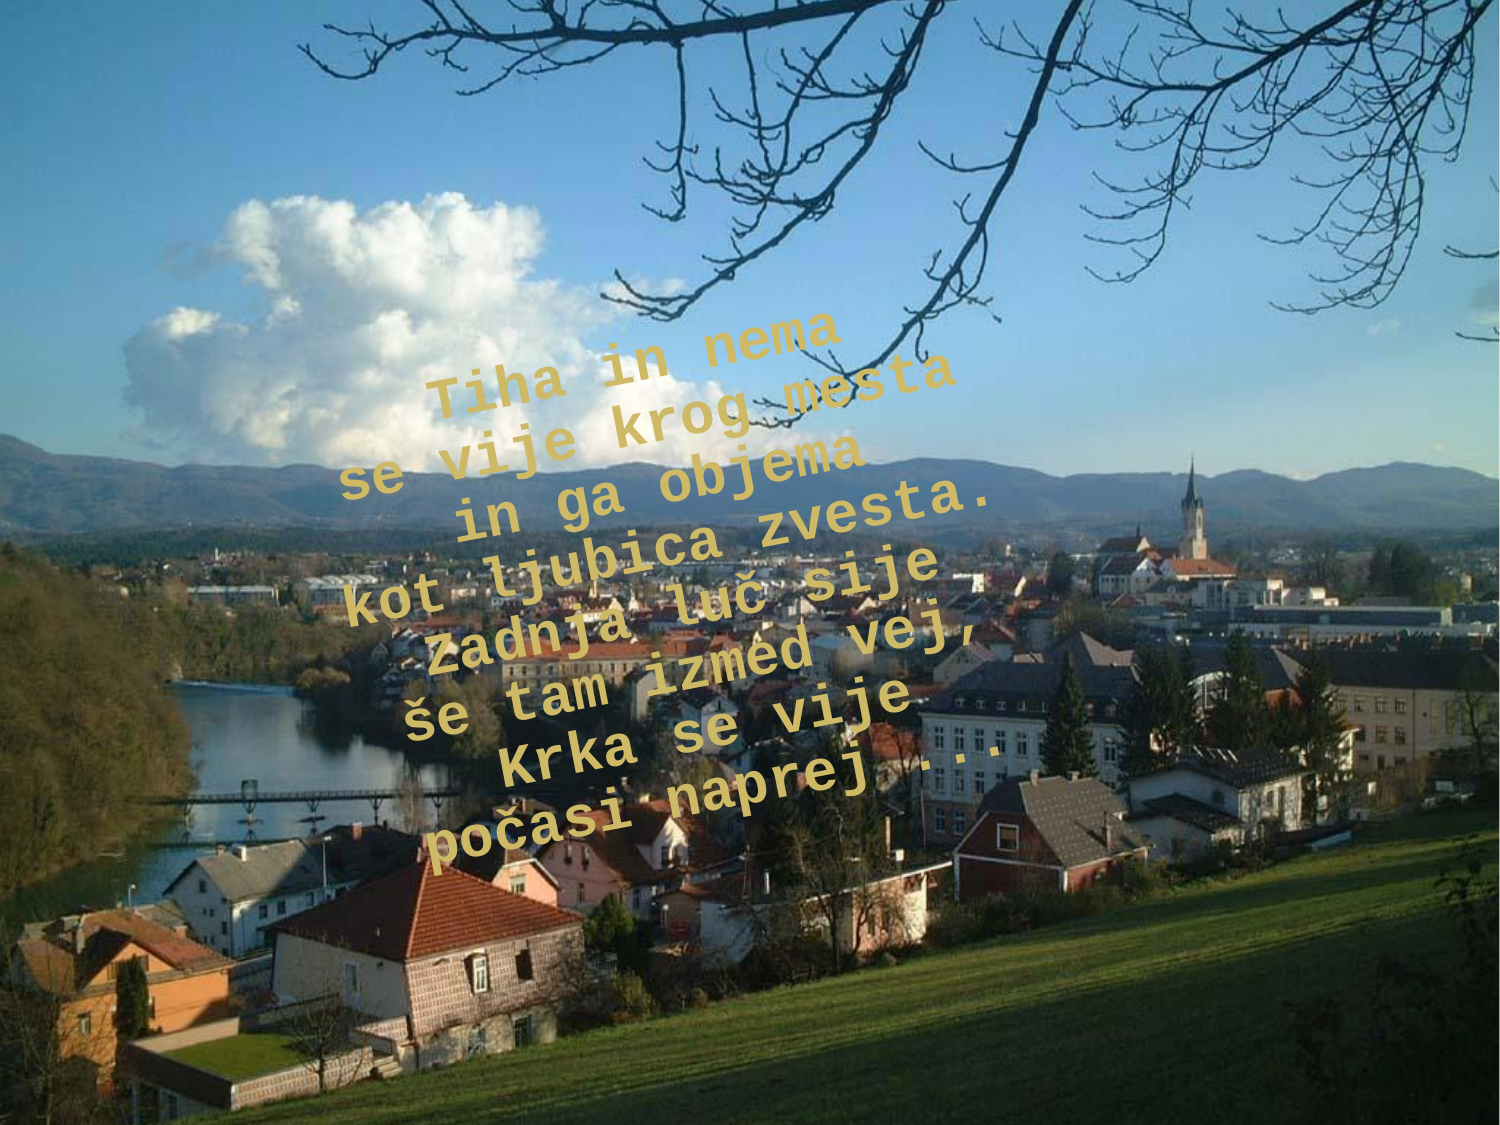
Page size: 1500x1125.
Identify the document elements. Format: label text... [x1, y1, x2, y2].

picture [0, 0, 1500, 1125]
text_box Tiha in nema se vije krog mesta in ga objema kot ljubica zvesta. Zadnja luč sije še tam izmed vej, Krka se vije počasi naprej ... [95, 215, 1304, 999]
